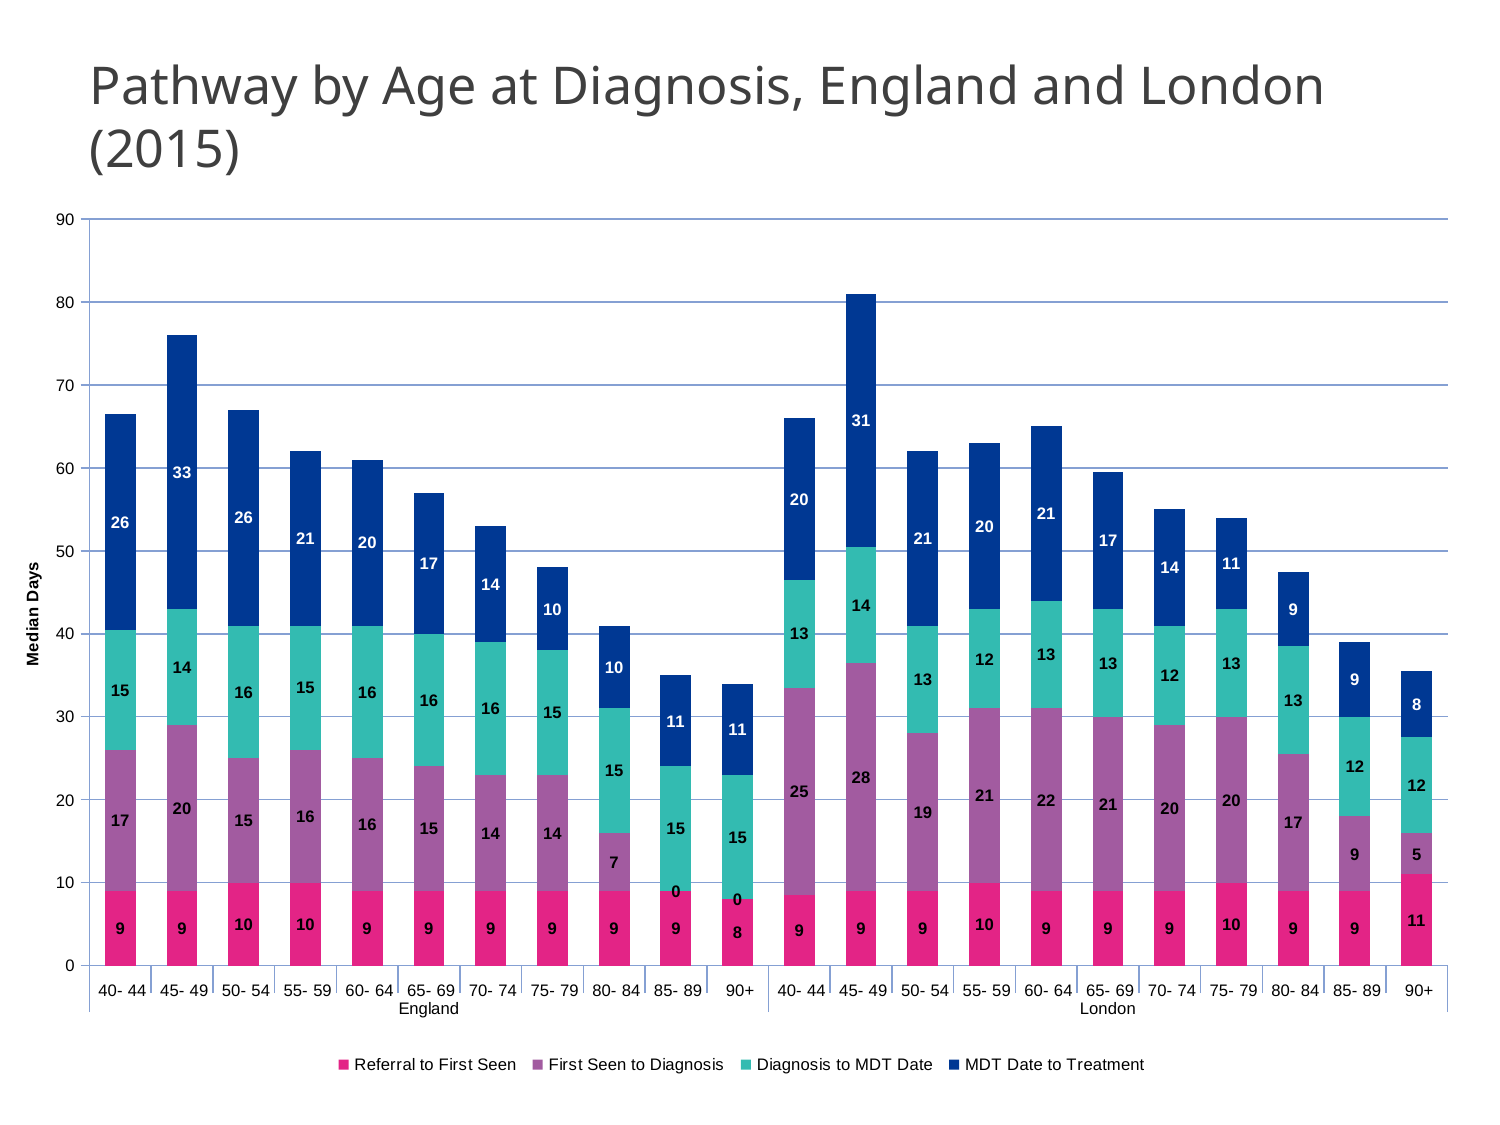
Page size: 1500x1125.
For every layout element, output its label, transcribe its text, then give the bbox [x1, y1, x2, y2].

title Pathway by Age at Diagnosis, England and London (2015) [75, 45, 1425, 194]
chart [17, 195, 1471, 1081]
